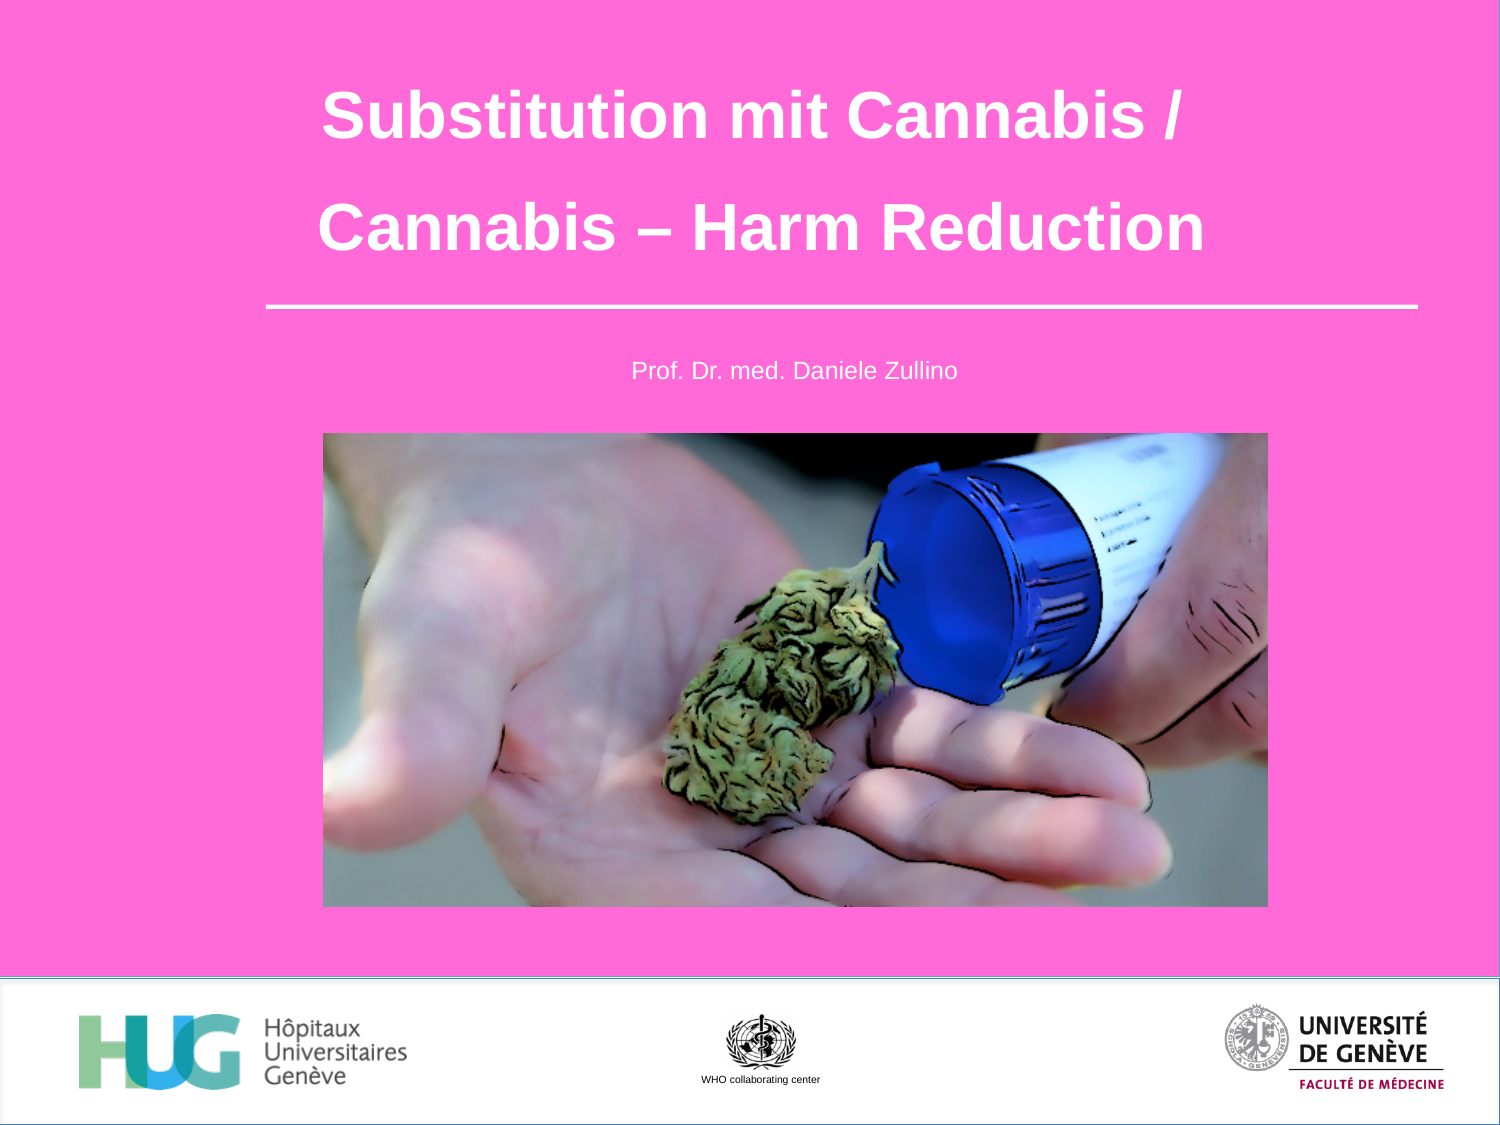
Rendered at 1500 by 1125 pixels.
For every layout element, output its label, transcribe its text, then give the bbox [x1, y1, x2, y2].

text_box Substitution mit Cannabis / Cannabis – Harm Reduction [65, 32, 1460, 272]
picture [1215, 988, 1460, 1106]
picture [726, 1014, 796, 1070]
text_box Prof. Dr. med. Daniele Zullino [623, 346, 967, 392]
picture [79, 1014, 407, 1090]
picture [323, 433, 1268, 907]
text_box WHO collaborating center [645, 1067, 877, 1093]
